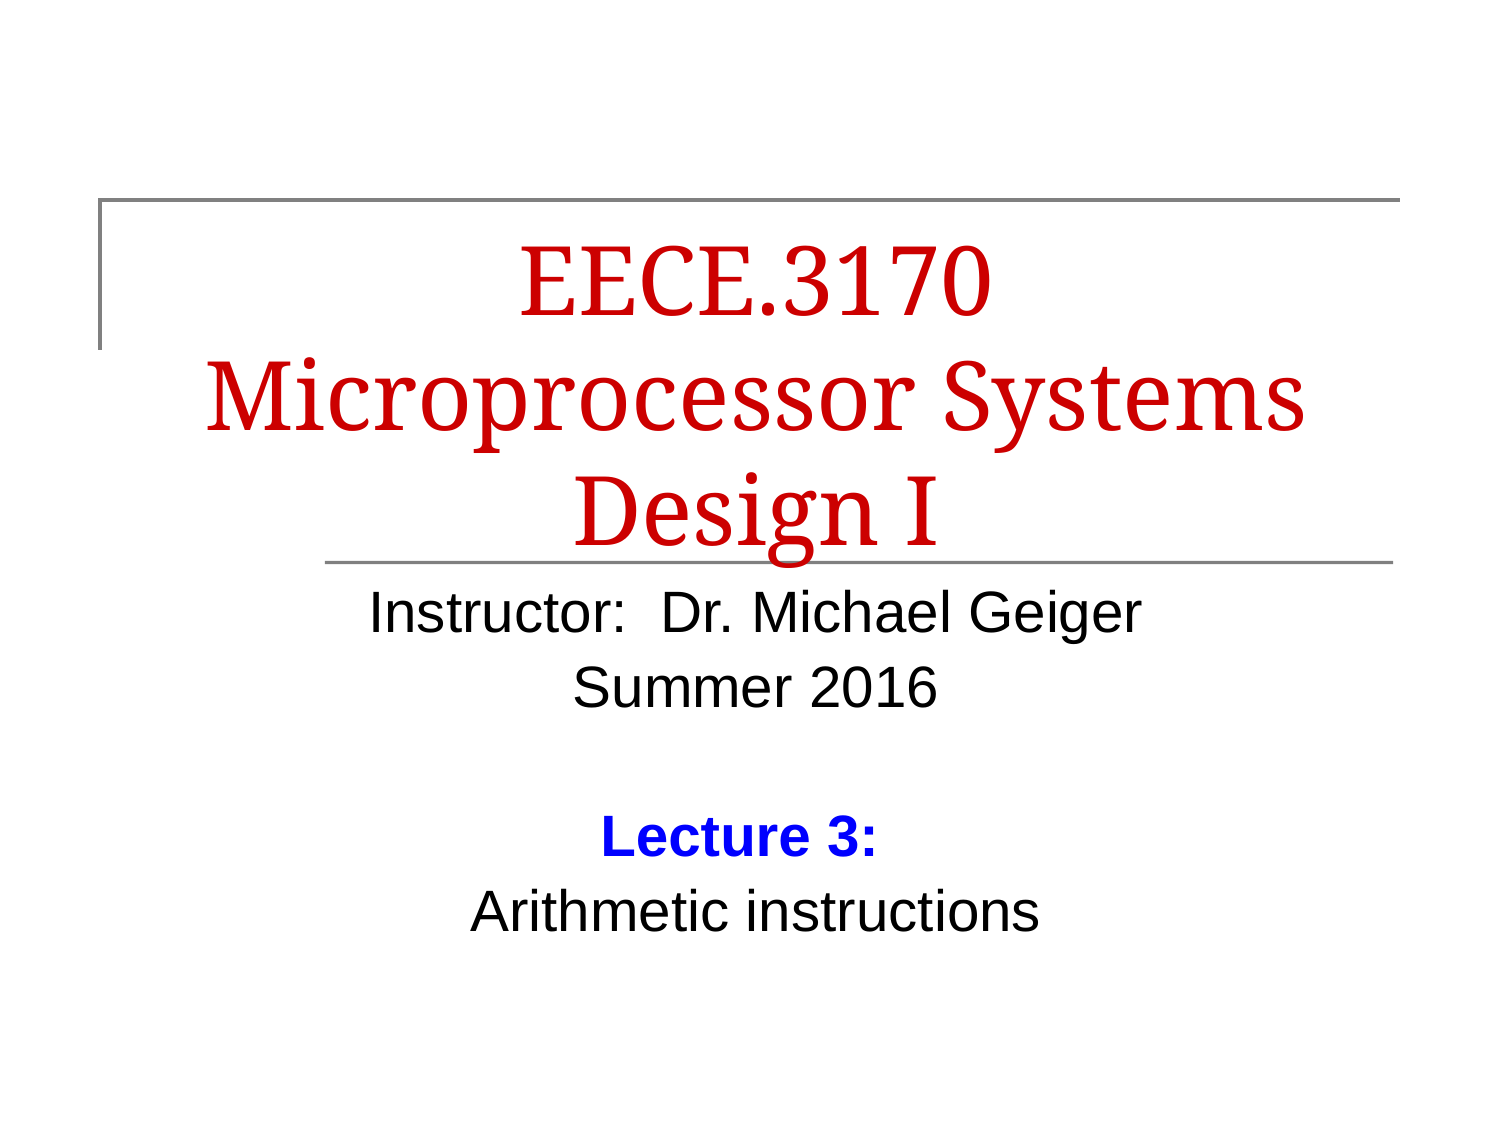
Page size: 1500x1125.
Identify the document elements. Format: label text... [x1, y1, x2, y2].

title EECE.3170 Microprocessor Systems Design I [112, 212, 1401, 563]
subtitle Instructor: Dr. Michael Geiger Summer 2016 Lecture 3: Arithmetic instructions [112, 575, 1400, 1075]
